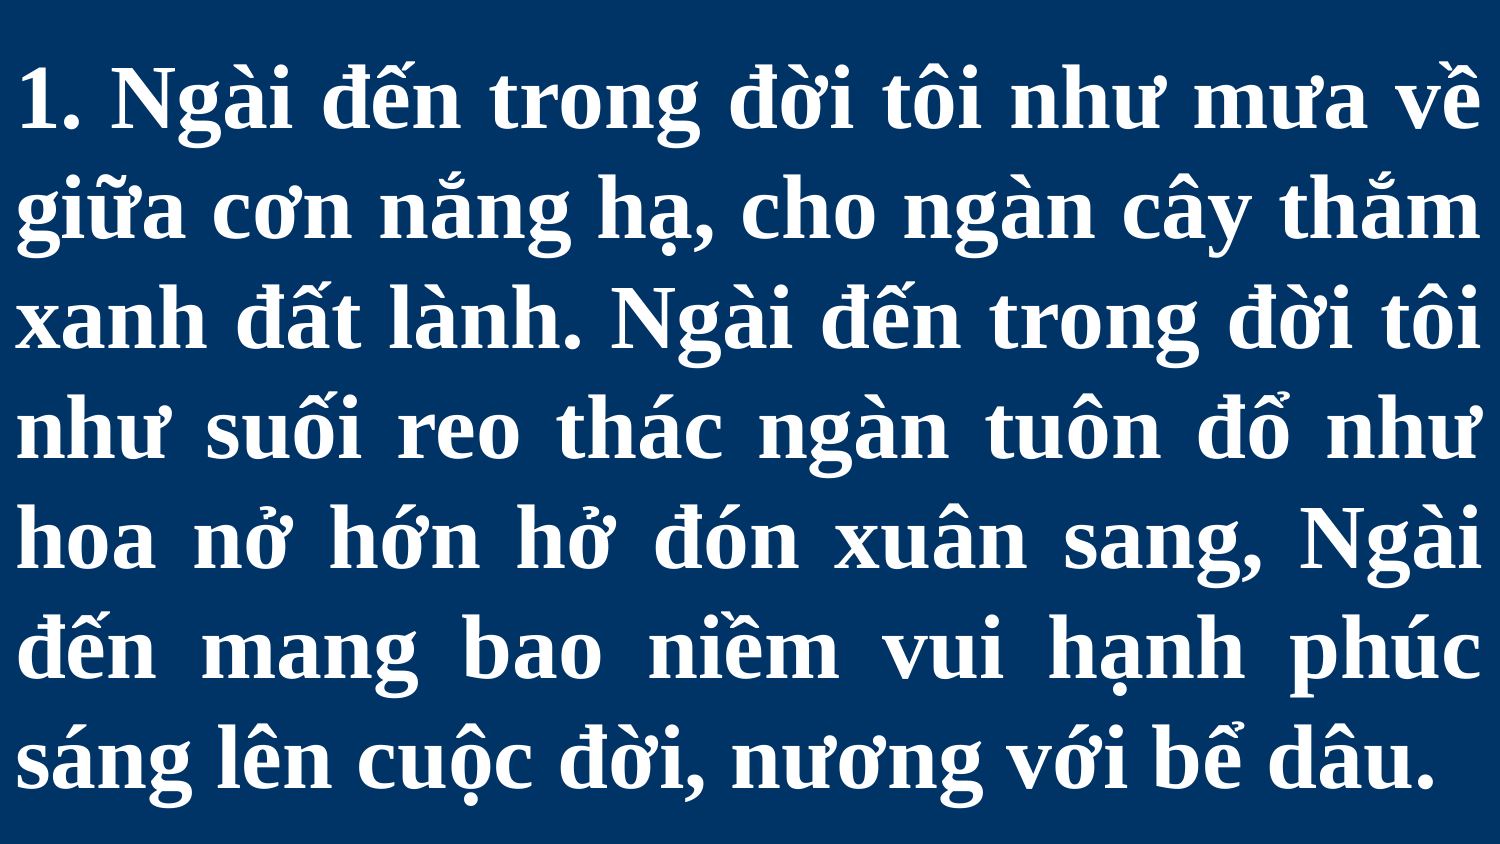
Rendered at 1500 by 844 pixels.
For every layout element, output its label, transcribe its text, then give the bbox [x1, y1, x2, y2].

title 1. Ngài đến trong đời tôi như mưa về giữa cơn nắng hạ, cho ngàn cây thắm xanh đất lành. Ngài đến trong đời tôi như suối reo thác ngàn tuôn đổ như hoa nở hớn hở đón xuân sang, Ngài đến mang bao niềm vui hạnh phúc sáng lên cuộc đời, nương với bể dâu. [0, 0, 1500, 844]
